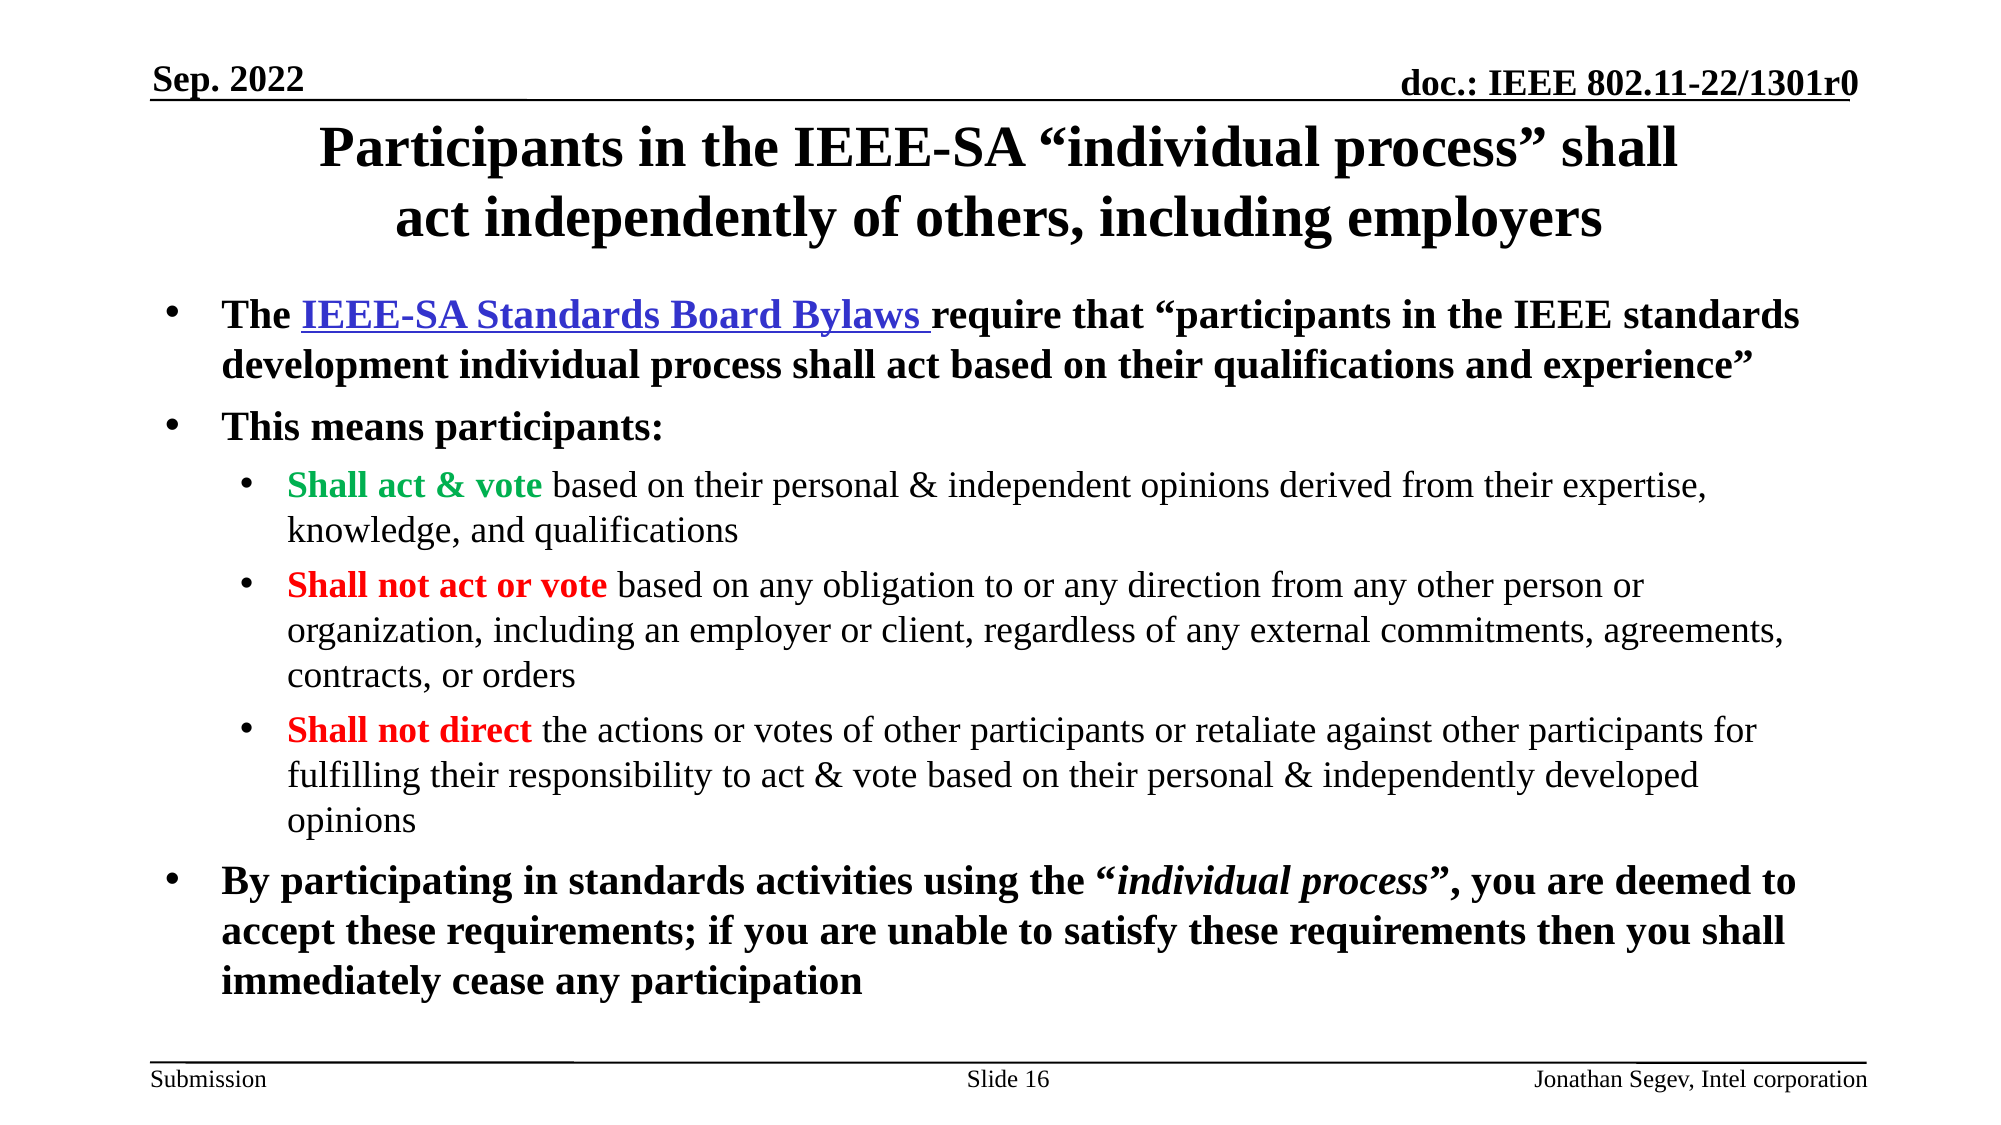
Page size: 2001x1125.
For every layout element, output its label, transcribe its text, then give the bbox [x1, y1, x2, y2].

list The IEEE-SA Standards Board Bylaws require that “participants in the IEEE standards development individual process shall act based on their qualifications and experience” This means participants: Shall act & vote based on their personal & independent opinions derived from their expertise, knowledge, and qualifications Shall not act or vote based on any obligation to or any direction from any other person or organization, including an employer or client, regardless of any external commitments, agreements, contracts, or orders Shall not direct the actions or votes of other participants or retaliate against other participants for fulfilling their responsibility to act & vote based on their personal & independently developed opinions By participating in standards activities using the “individual process”, you are deemed to accept these requirements; if you are unable to satisfy these requirements then you shall immediately cease any participation [149, 278, 1850, 1000]
footer Jonathan Segev, Intel corporation [1171, 1061, 1869, 1093]
slide_number Slide 16 [950, 1061, 1067, 1123]
title Participants in the IEEE-SA “individual process” shall act independently of others, including employers [149, 112, 1850, 244]
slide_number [152, 54, 563, 100]
